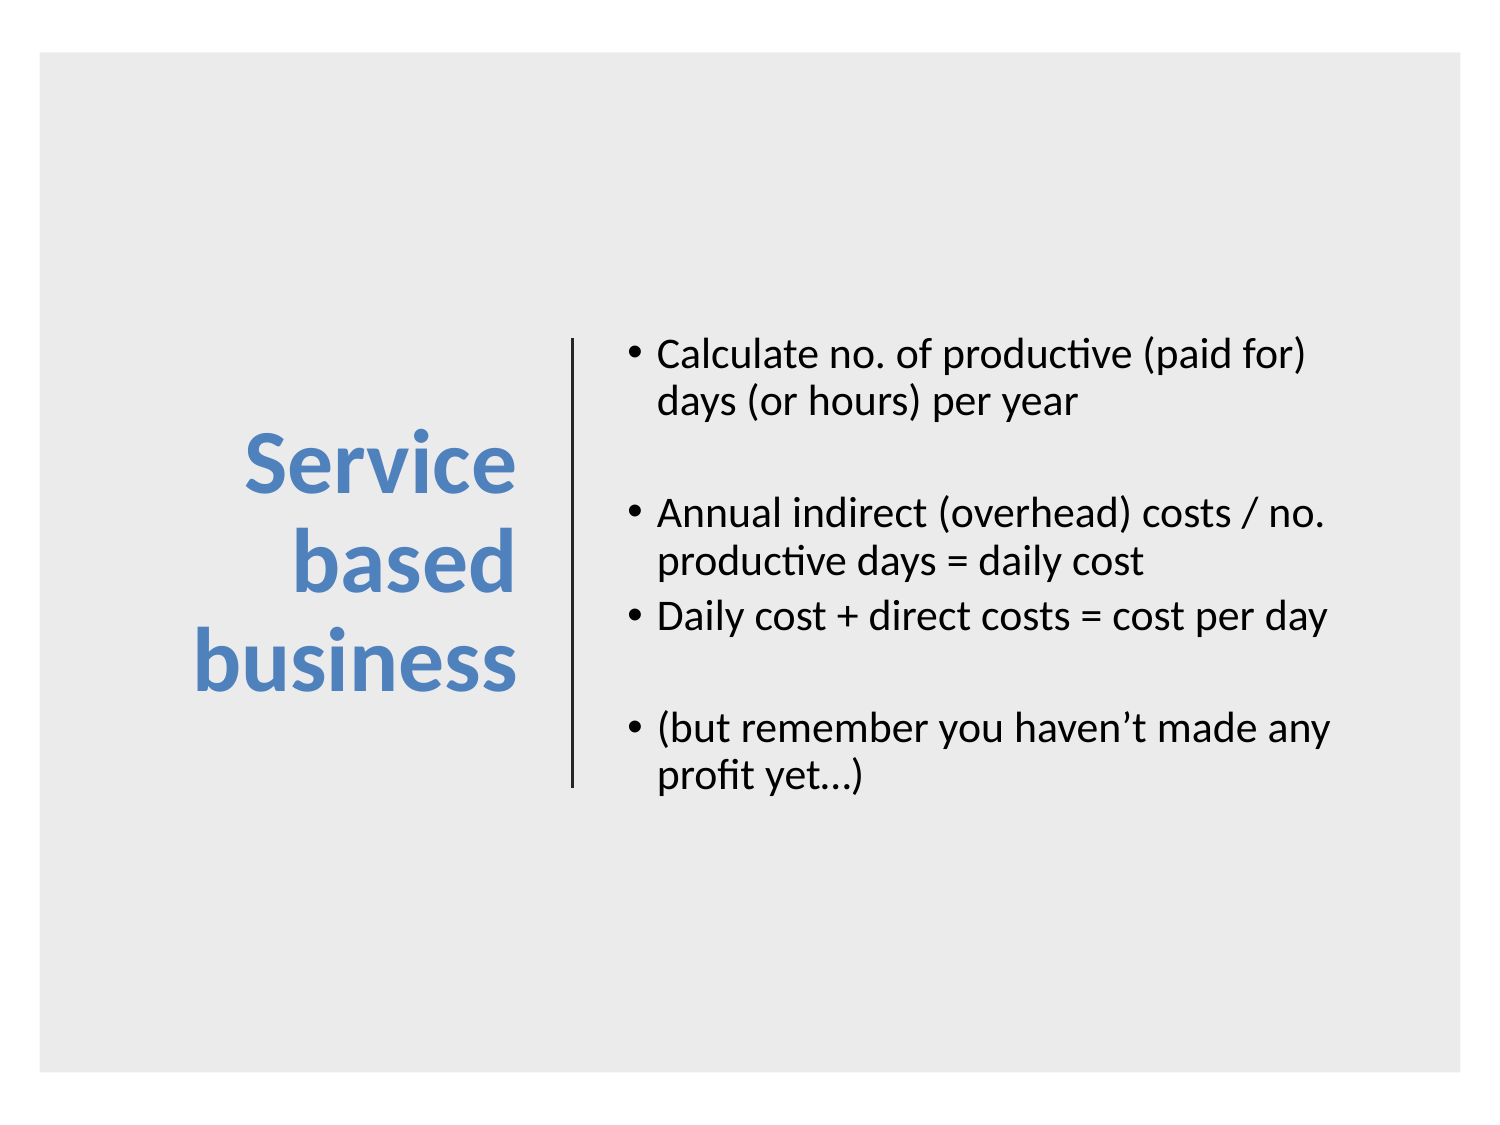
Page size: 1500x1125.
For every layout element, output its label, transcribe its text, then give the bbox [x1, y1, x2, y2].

text_box [37, 50, 1462, 1074]
title Service based business [103, 158, 533, 967]
list Calculate no. of productive (paid for) days (or hours) per year Annual indirect (overhead) costs / no. productive days = daily cost Daily cost + direct costs = cost per day (but remember you haven’t made any profit yet…) [612, 158, 1397, 967]
